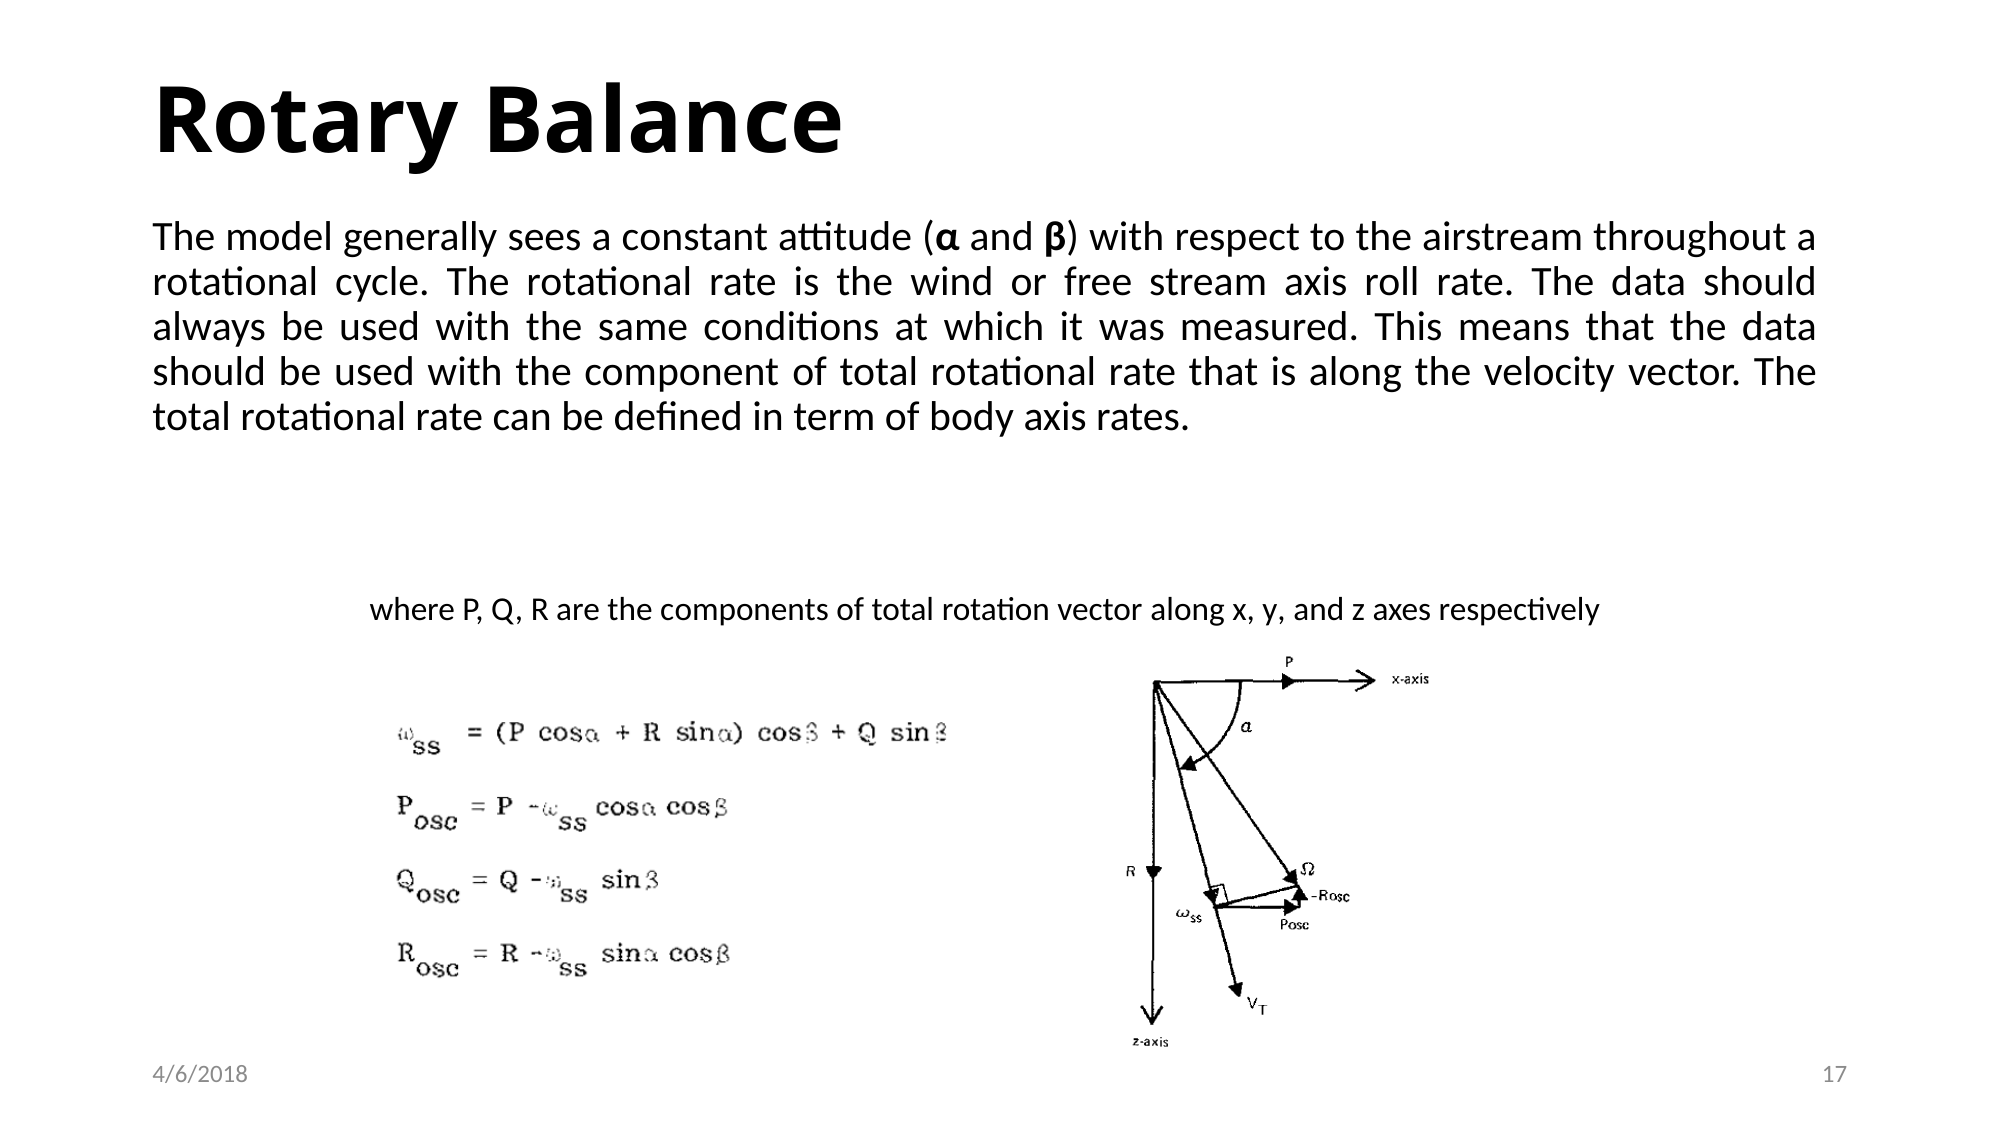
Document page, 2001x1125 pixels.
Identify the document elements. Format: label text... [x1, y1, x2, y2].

picture [389, 702, 974, 1005]
title Rotary Balance [137, 59, 1863, 187]
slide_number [137, 1042, 588, 1103]
picture [1048, 644, 1499, 1064]
slide_number 17 [1412, 1042, 1863, 1103]
